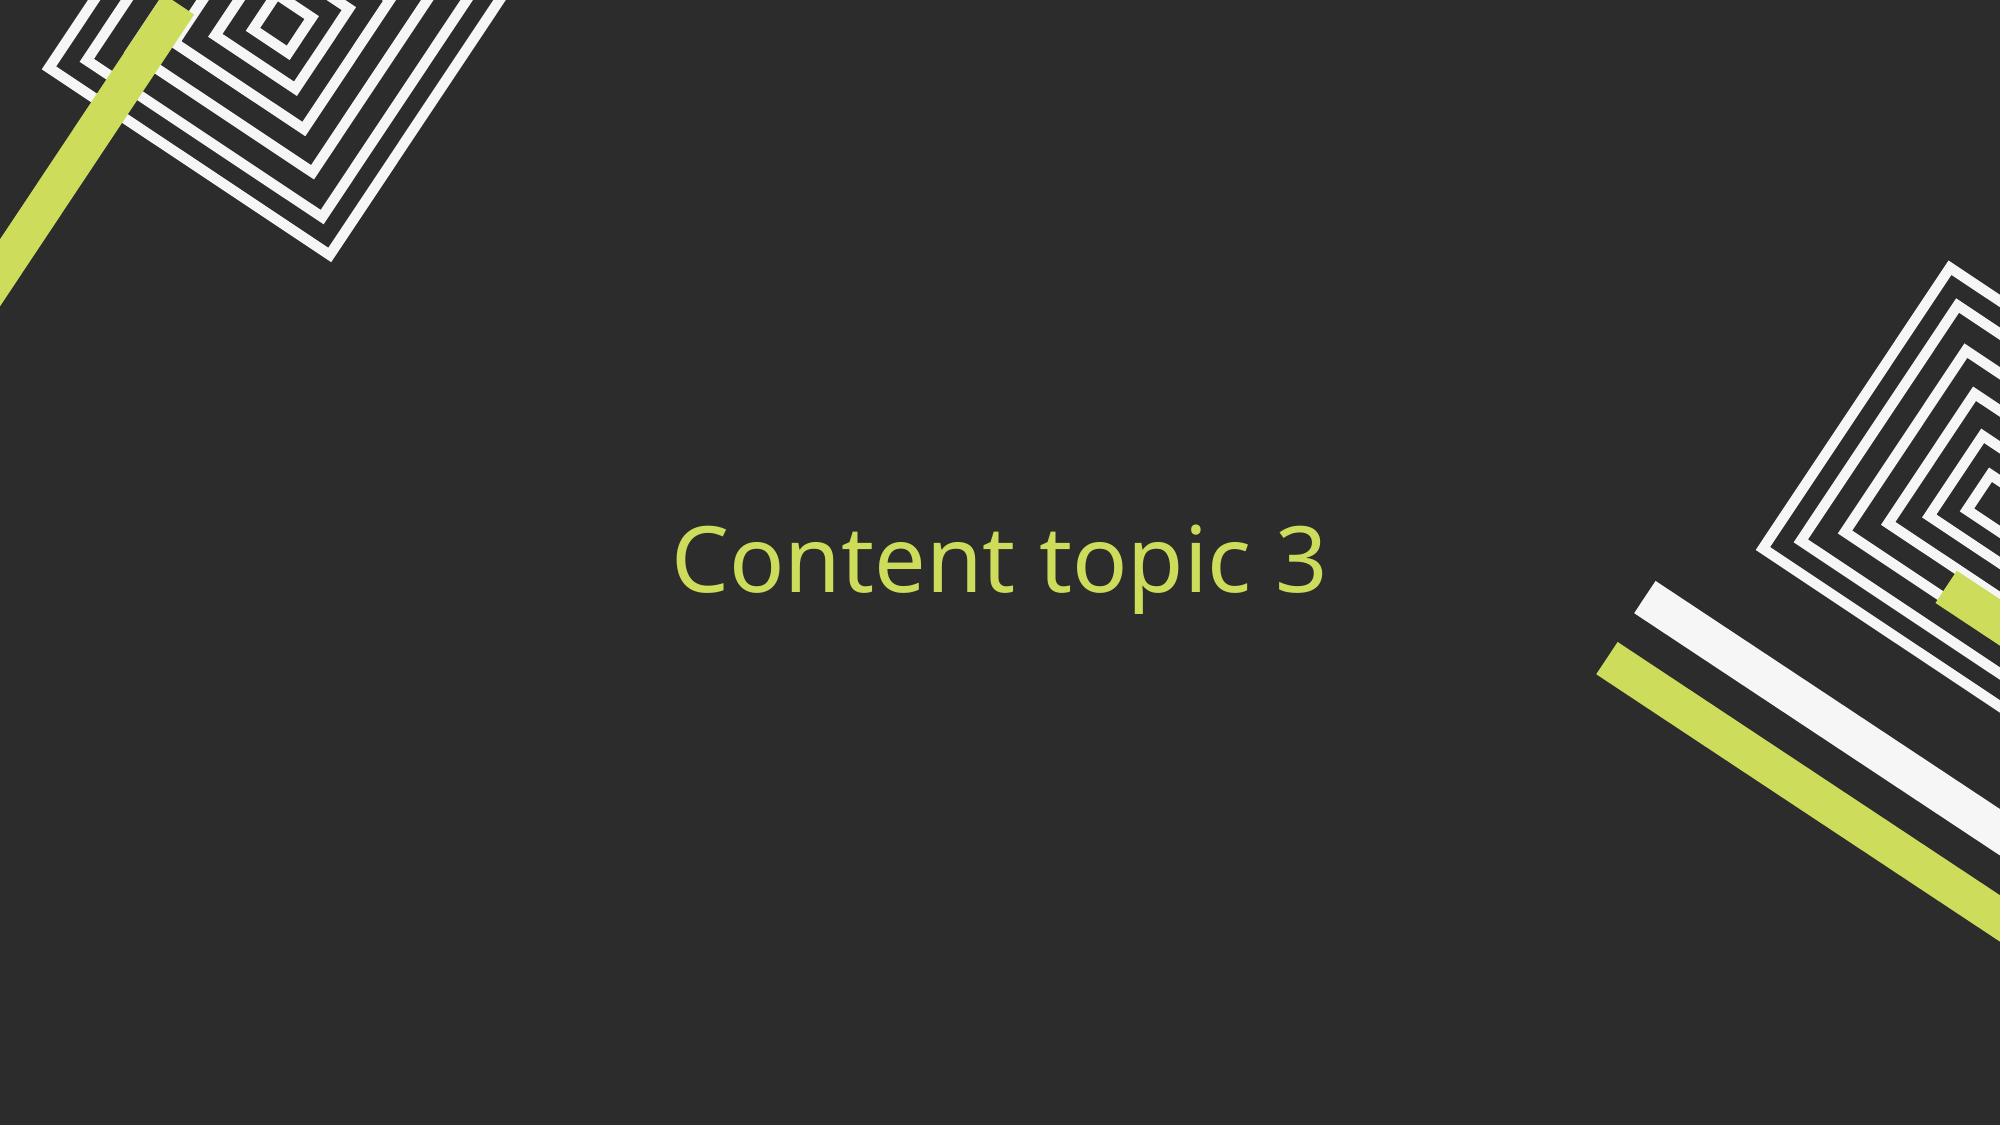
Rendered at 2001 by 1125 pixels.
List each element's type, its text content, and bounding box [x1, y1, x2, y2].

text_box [114, 0, 452, 190]
text_box [1594, 640, 2000, 943]
text_box [0, 66, 114, 309]
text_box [1828, 332, 2000, 671]
text_box [1632, 579, 2000, 857]
title Content topic 3 [628, 483, 1371, 642]
